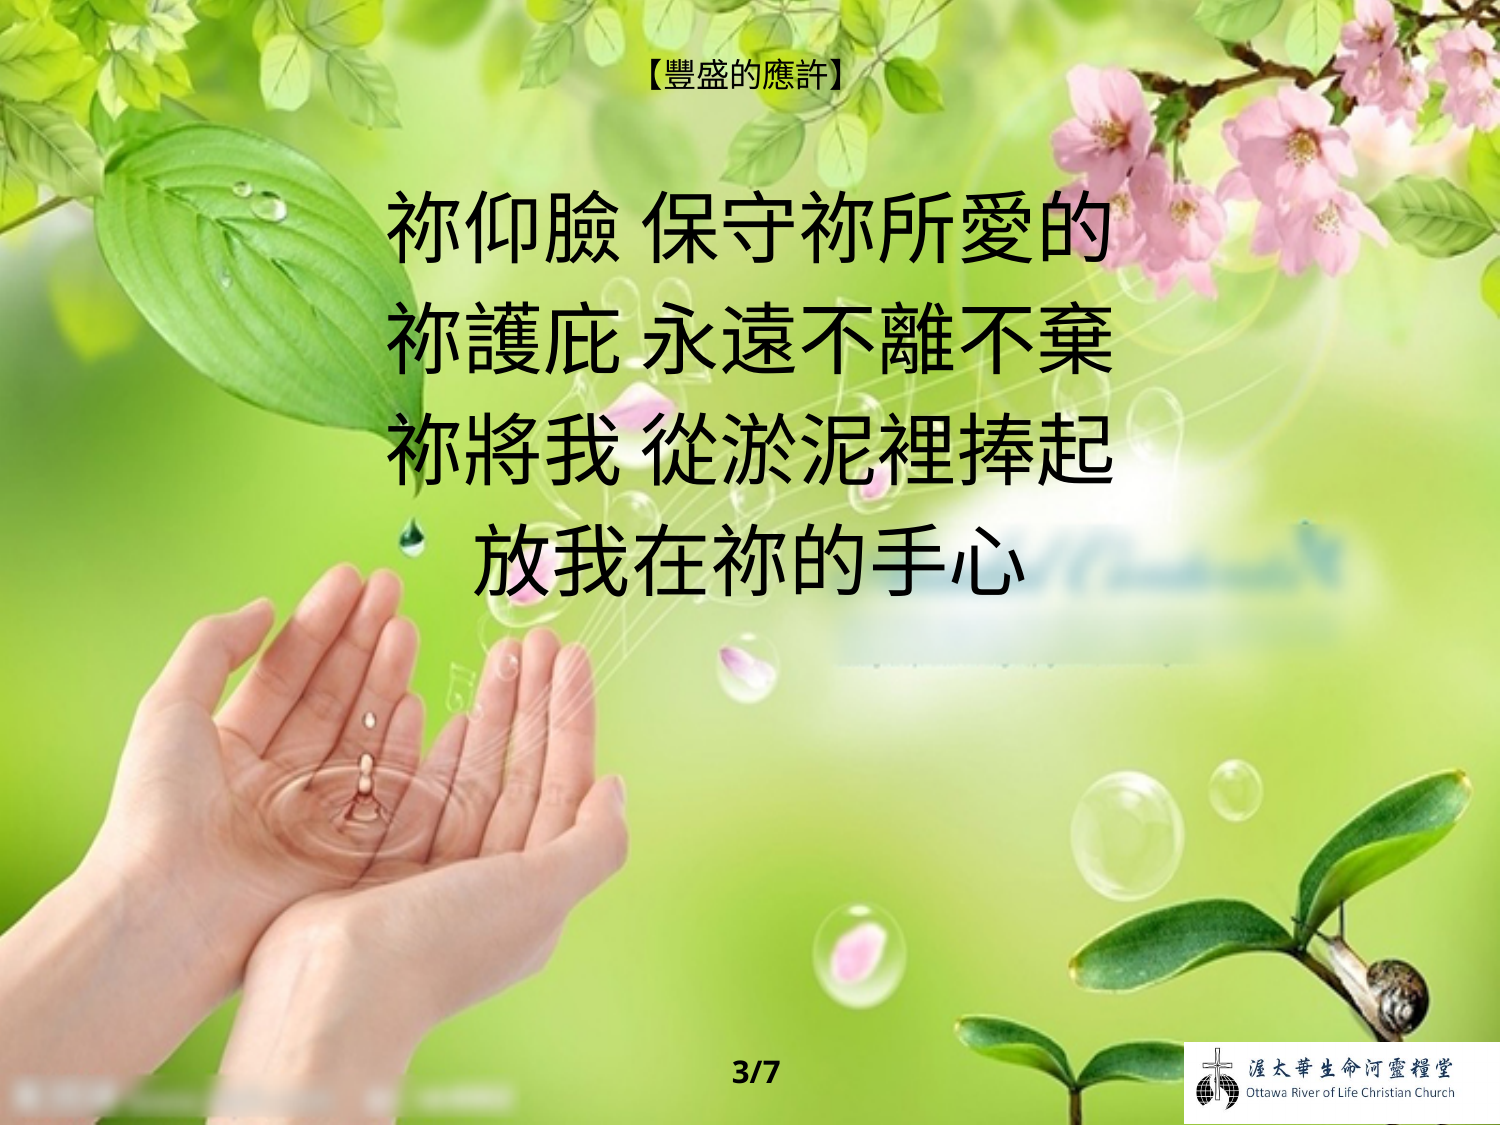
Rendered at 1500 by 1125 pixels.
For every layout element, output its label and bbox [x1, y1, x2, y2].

list [0, 0, 1500, 1125]
picture [1184, 1042, 1500, 1124]
